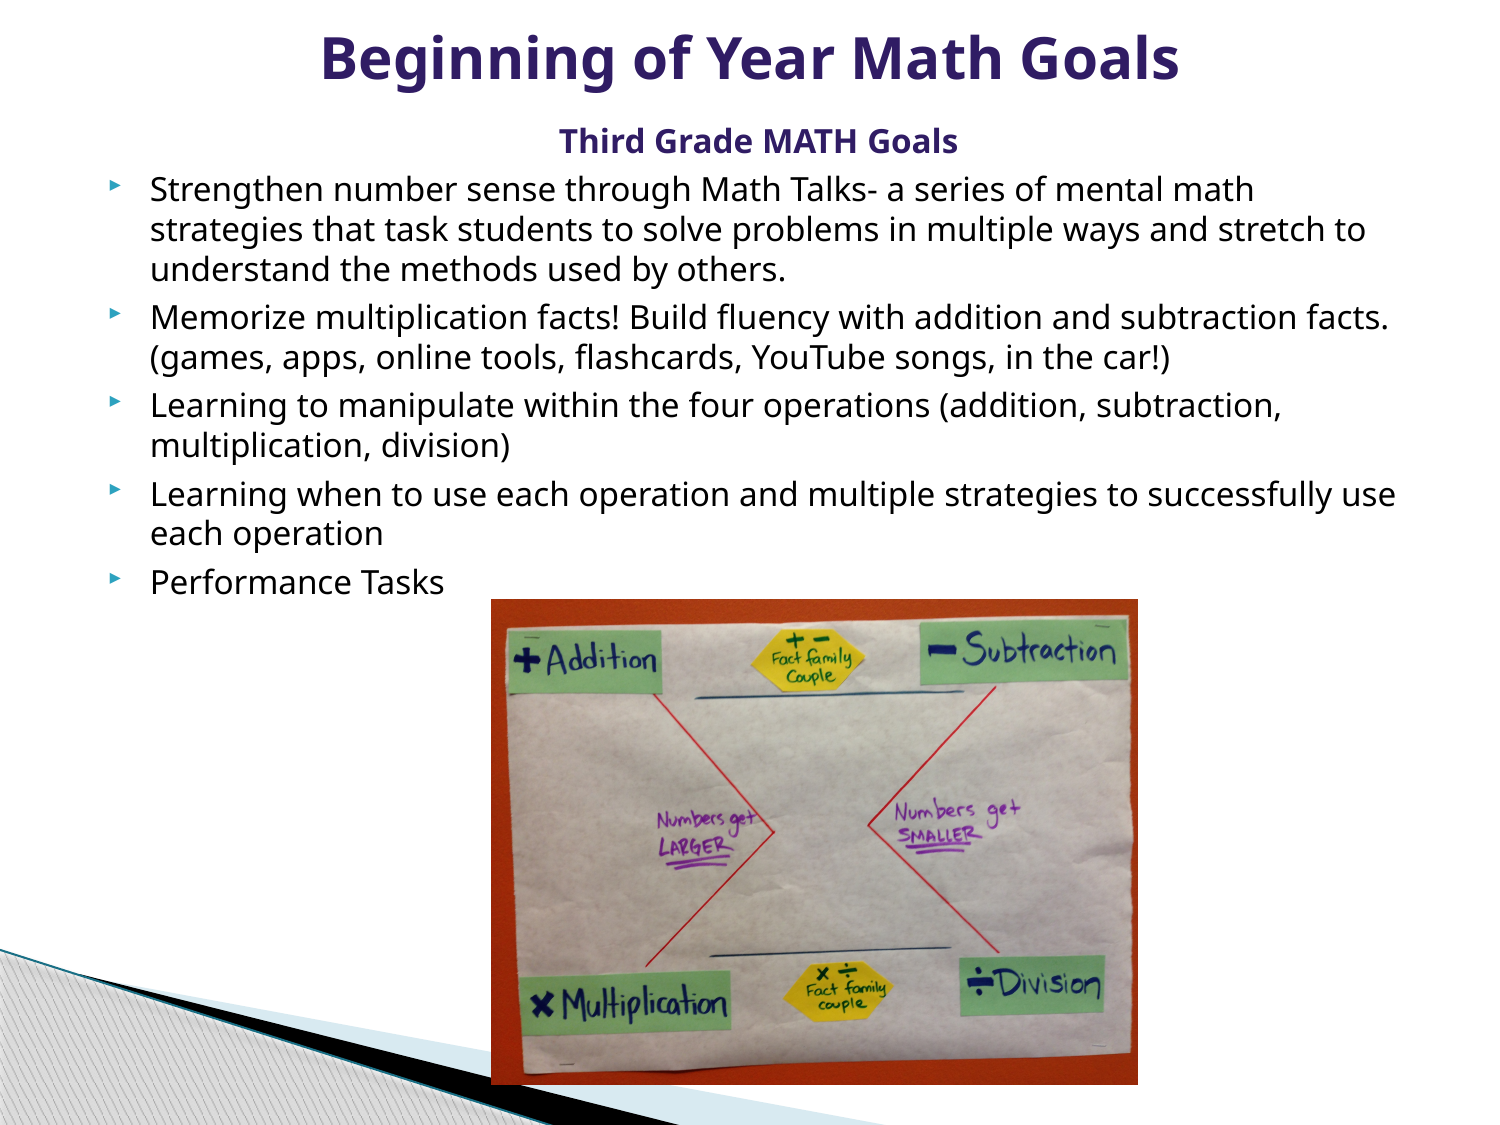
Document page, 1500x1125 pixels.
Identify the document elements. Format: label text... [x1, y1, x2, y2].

list Third Grade MATH Goals Strengthen number sense through Math Talks- a series of mental math strategies that task students to solve problems in multiple ways and stretch to understand the methods used by others. Memorize multiplication facts! Build fluency with addition and subtraction facts. (games, apps, online tools, flashcards, YouTube songs, in the car!) Learning to manipulate within the four operations (addition, subtraction, multiplication, division) Learning when to use each operation and multiple strategies to successfully use each operation Performance Tasks [75, 150, 1425, 895]
title Beginning of Year Math Goals [75, 0, 1425, 150]
picture [491, 599, 1138, 1085]
